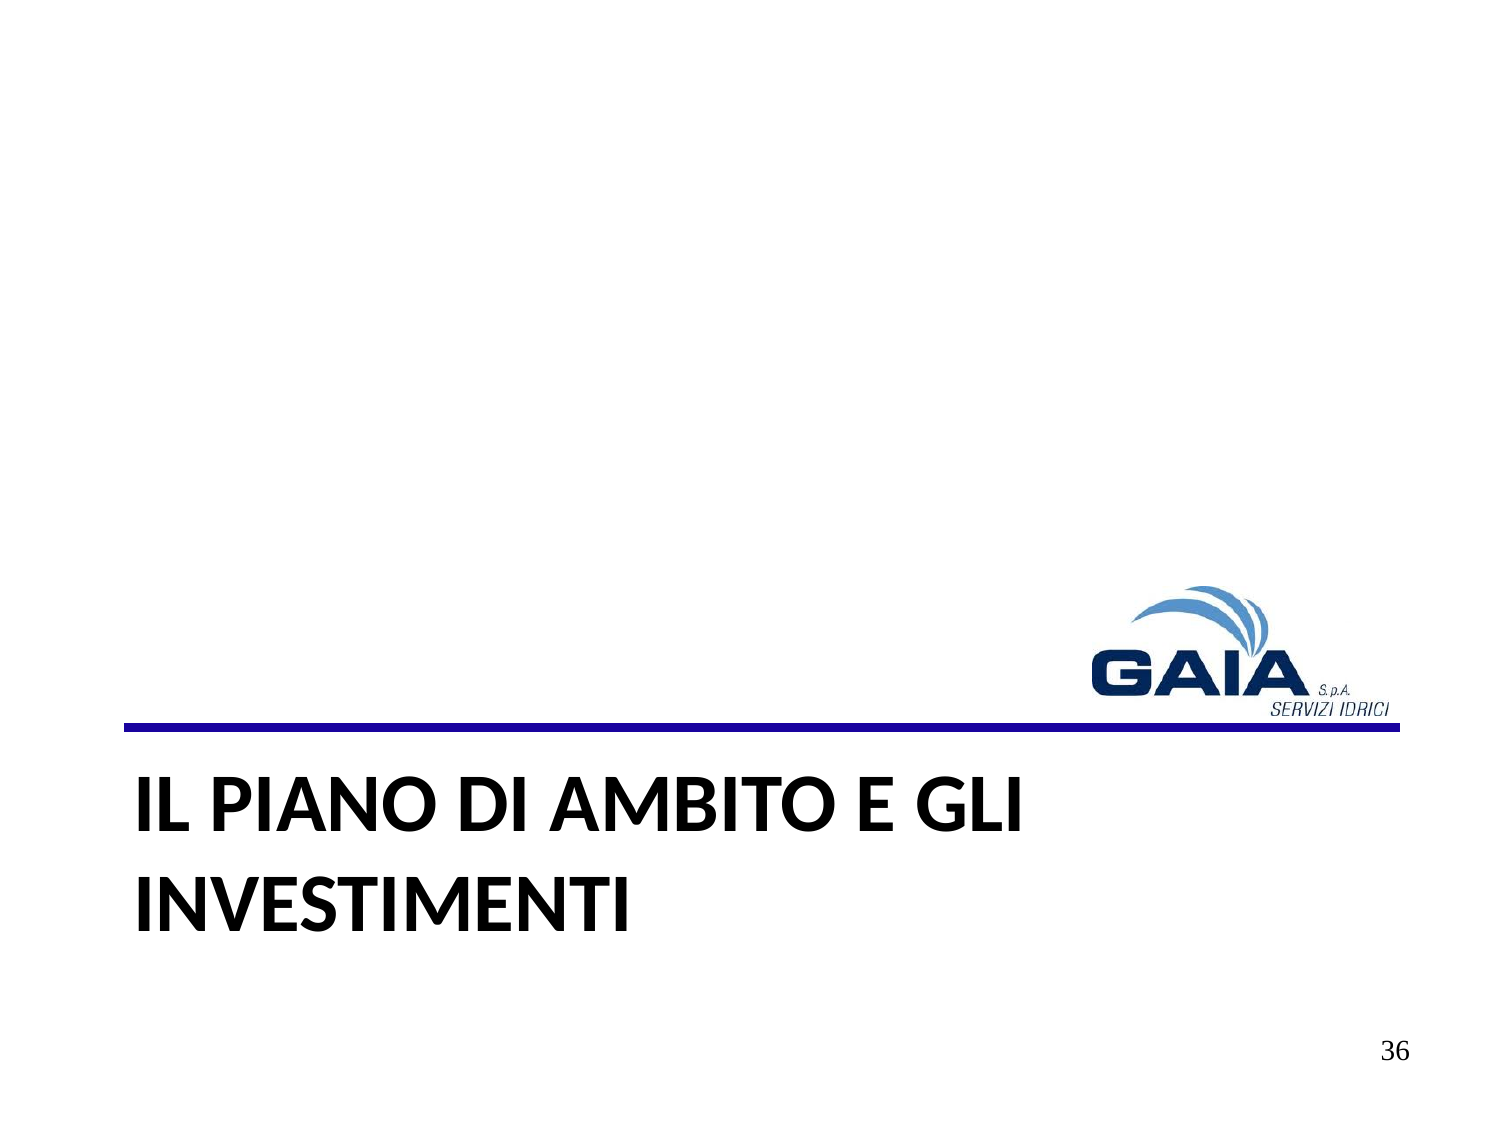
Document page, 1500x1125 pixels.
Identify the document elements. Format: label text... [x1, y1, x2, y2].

text_box 36 [1074, 1024, 1425, 1103]
title Il Piano di ambito e gli investimenti [118, 740, 1394, 965]
text_box [74, 243, 1425, 1024]
